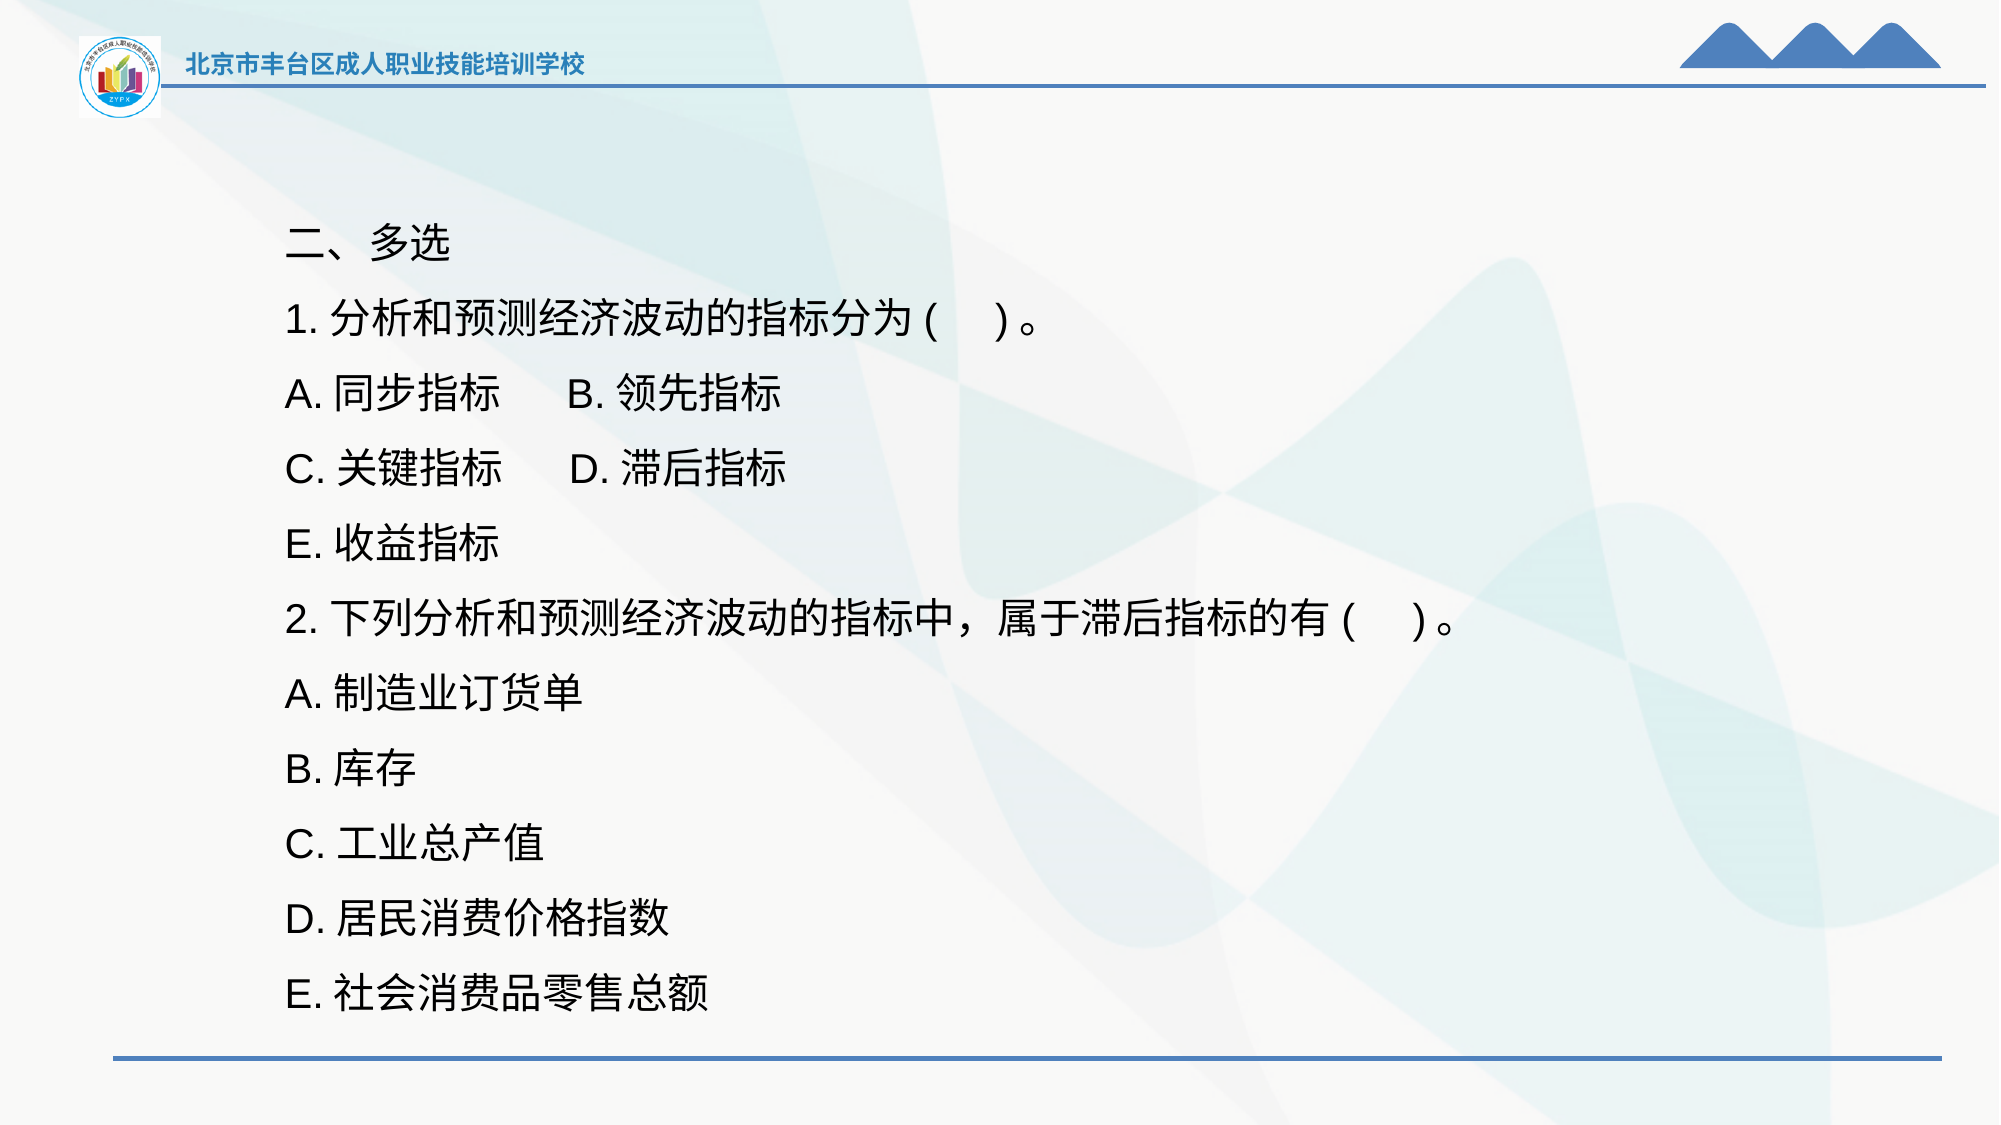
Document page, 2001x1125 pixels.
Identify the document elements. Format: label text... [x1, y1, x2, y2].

text_box 北京市丰台区成人职业技能培训学校 [170, 40, 632, 85]
text_box [1677, 21, 1772, 70]
text_box [1763, 21, 1853, 70]
text_box [1840, 21, 1944, 70]
picture [0, 0, 1999, 1125]
text_box 二、多选 1.分析和预测经济波动的指标分为( )。 A.同步指标 B.领先指标 C.关键指标 D.滞后指标 E.收益指标 2.下列分析和预测经济波动的指标中，属于滞后指标的有( )。 A.制造业订货单 B.库存 C.工业总产值 D.居民消费价格指数 E.社会消费品零售总额 [269, 184, 1679, 1025]
